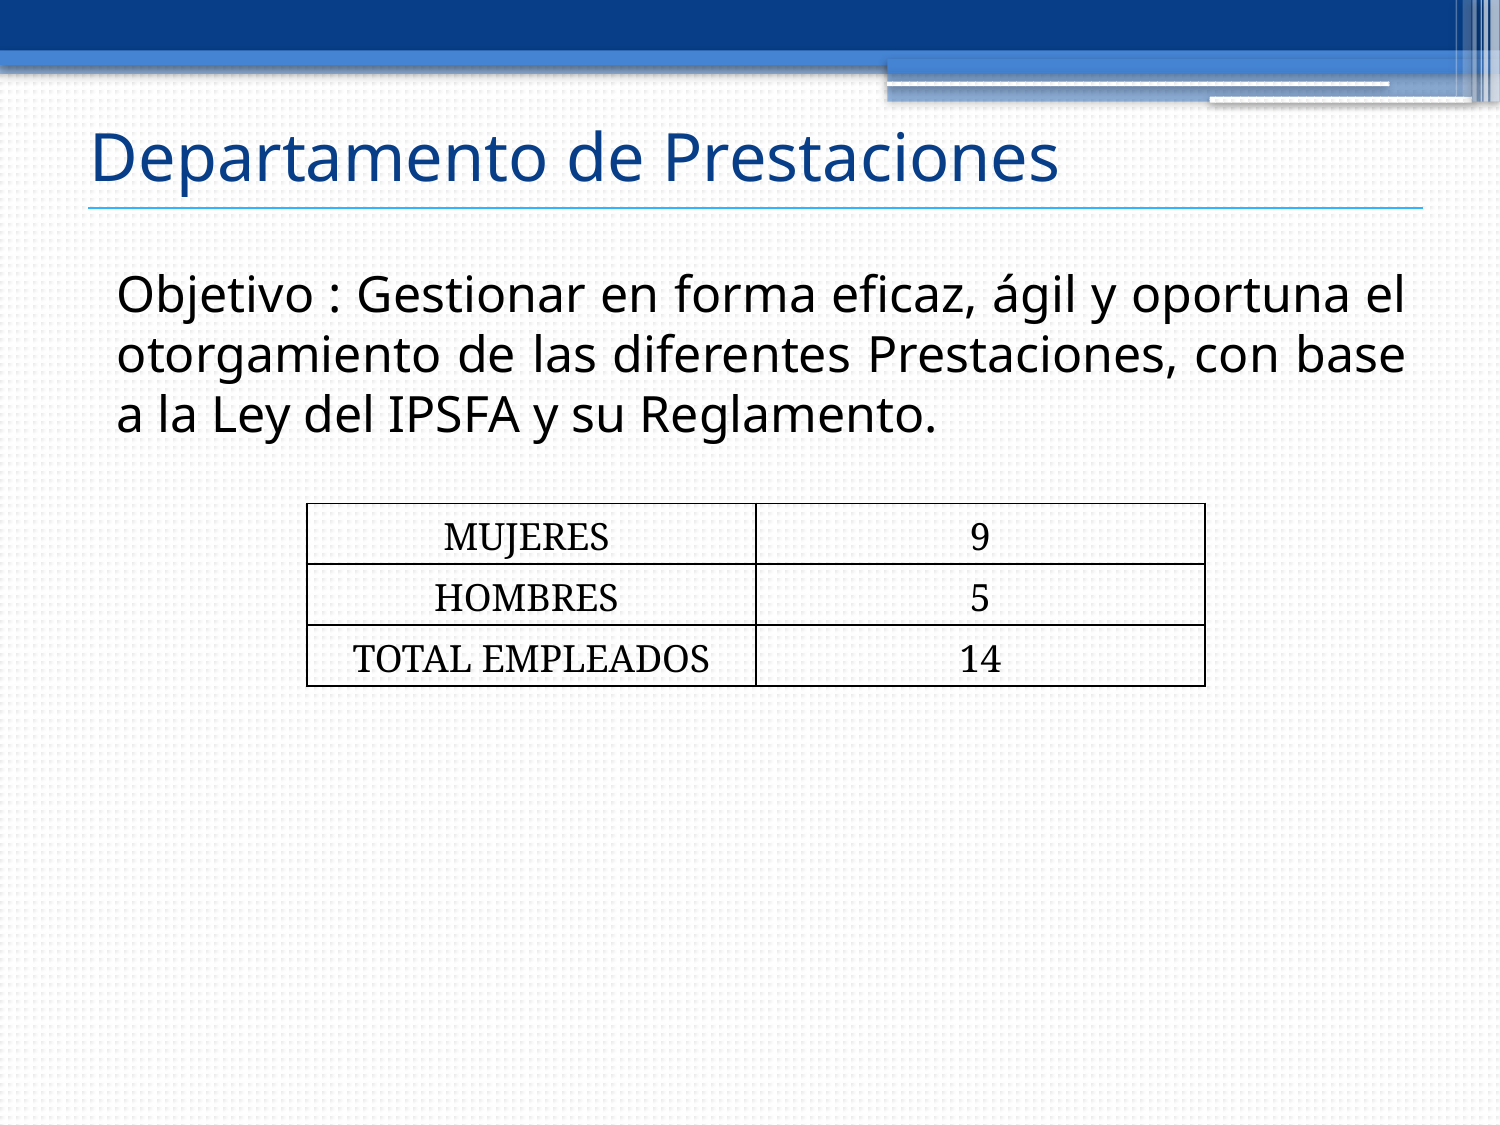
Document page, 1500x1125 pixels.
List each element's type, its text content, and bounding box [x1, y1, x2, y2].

text_box Objetivo : Gestionar en forma eficaz, ágil y oportuna el otorgamiento de las diferentes Prestaciones, con base a la Ley del IPSFA y su Reglamento. [88, 255, 1424, 451]
table_header 9 [757, 504, 1204, 563]
table_header MUJERES [308, 504, 755, 563]
table_cell 14 [757, 626, 1204, 685]
table_cell TOTAL EMPLEADOS [308, 626, 755, 685]
table_cell 5 [757, 565, 1204, 624]
table_cell HOMBRES [308, 565, 755, 624]
title Departamento de Prestaciones [75, 90, 1425, 220]
